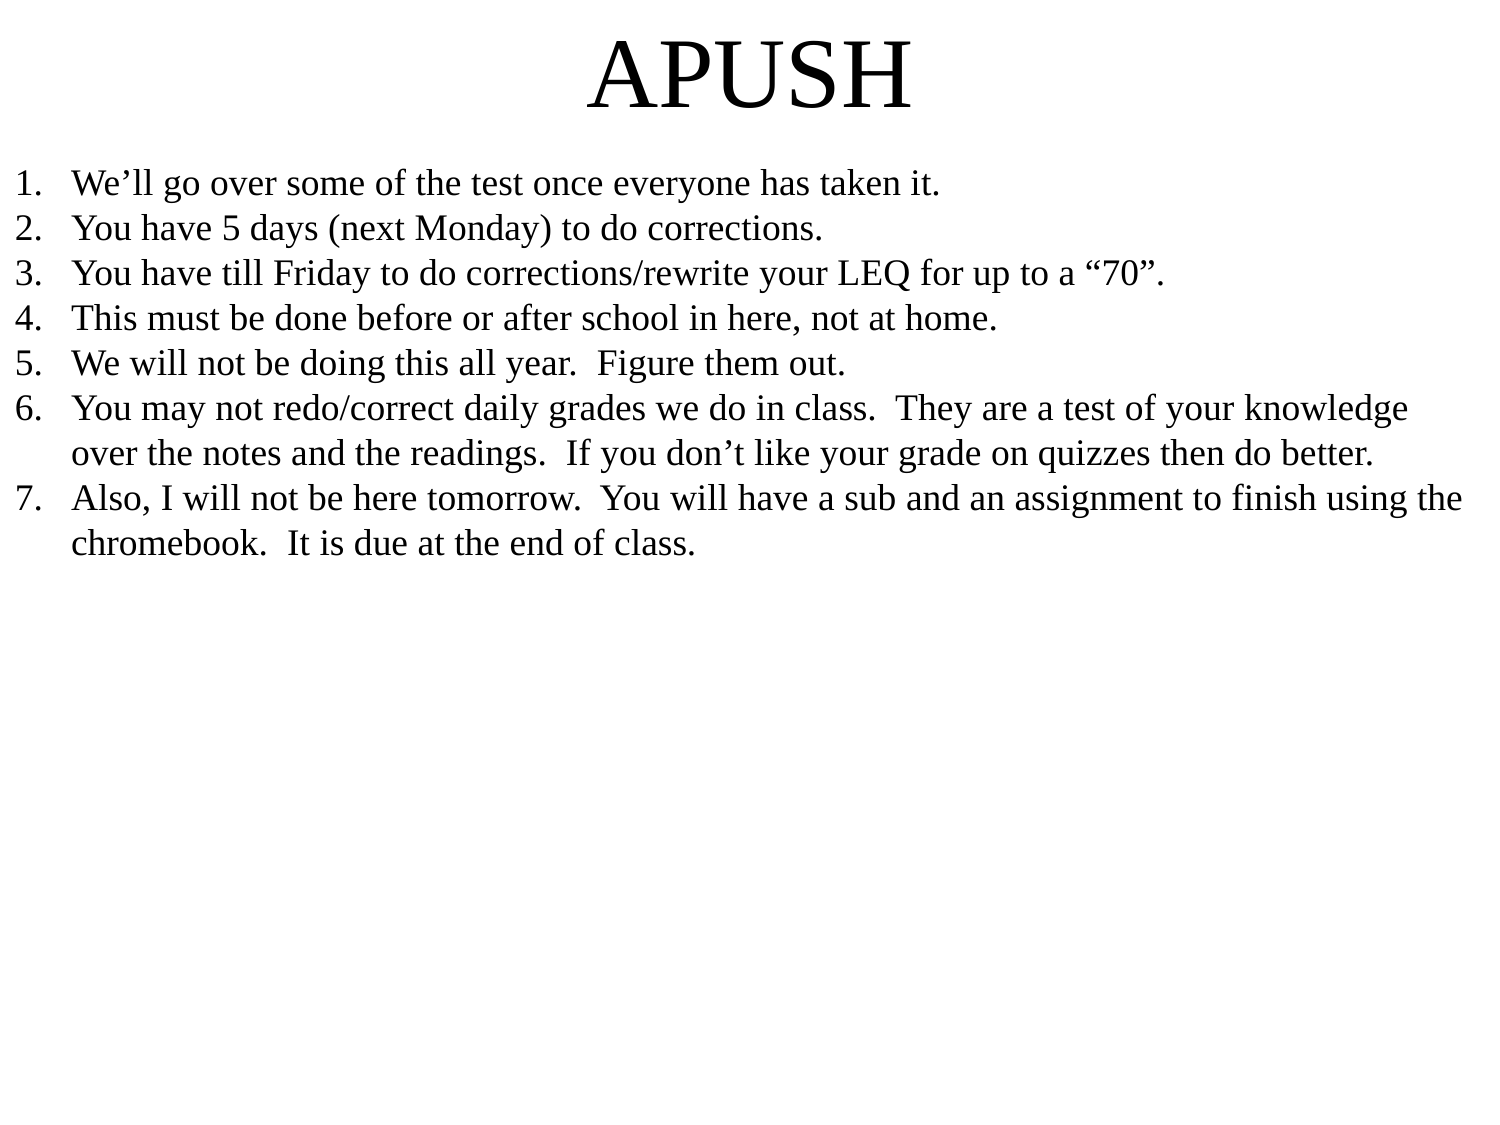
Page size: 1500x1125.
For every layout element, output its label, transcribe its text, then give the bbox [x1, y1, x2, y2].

text_box We’ll go over some of the test once everyone has taken it. You have 5 days (next Monday) to do corrections. You have till Friday to do corrections/rewrite your LEQ for up to a “70”. This must be done before or after school in here, not at home. We will not be doing this all year. Figure them out. You may not redo/correct daily grades we do in class. They are a test of your knowledge over the notes and the readings. If you don’t like your grade on quizzes then do better. Also, I will not be here tomorrow. You will have a sub and an assignment to finish using the chromebook. It is due at the end of class. [0, 149, 1500, 1125]
text_box APUSH [0, 0, 1500, 125]
